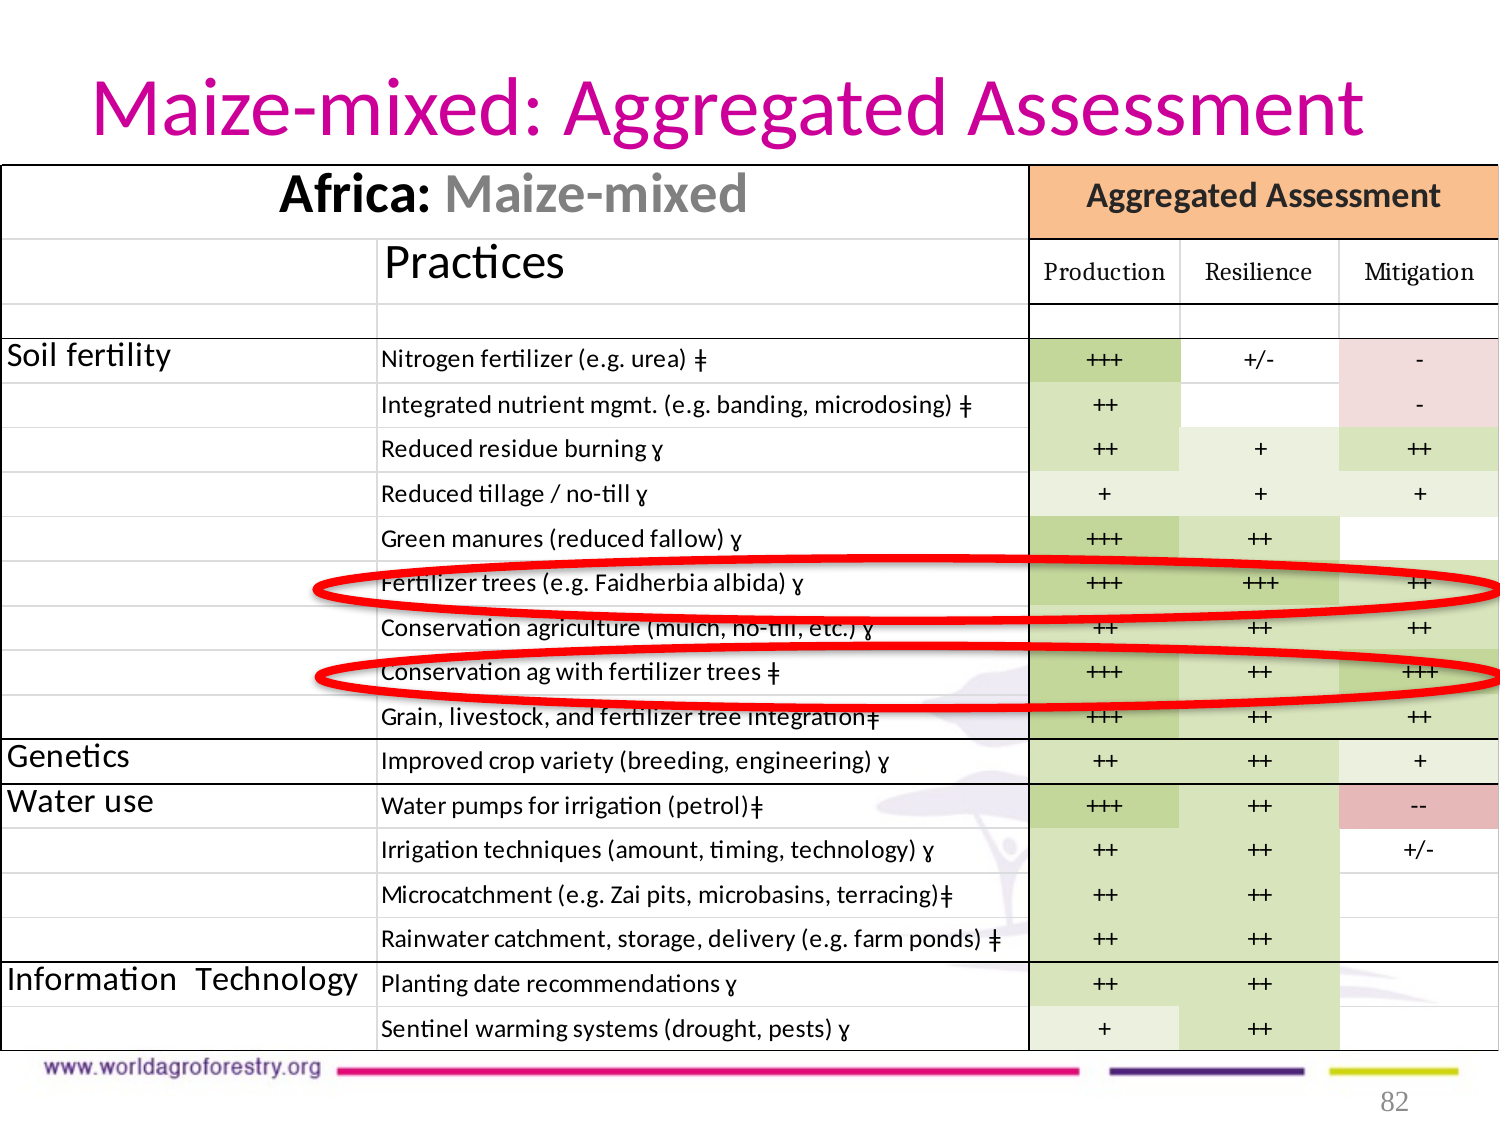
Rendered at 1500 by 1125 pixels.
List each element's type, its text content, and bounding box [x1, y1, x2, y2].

picture [0, 0, 1500, 1125]
title Maize-mixed: Aggregated Assessment [75, 24, 1425, 162]
slide_number 82 [1325, 1065, 1425, 1125]
